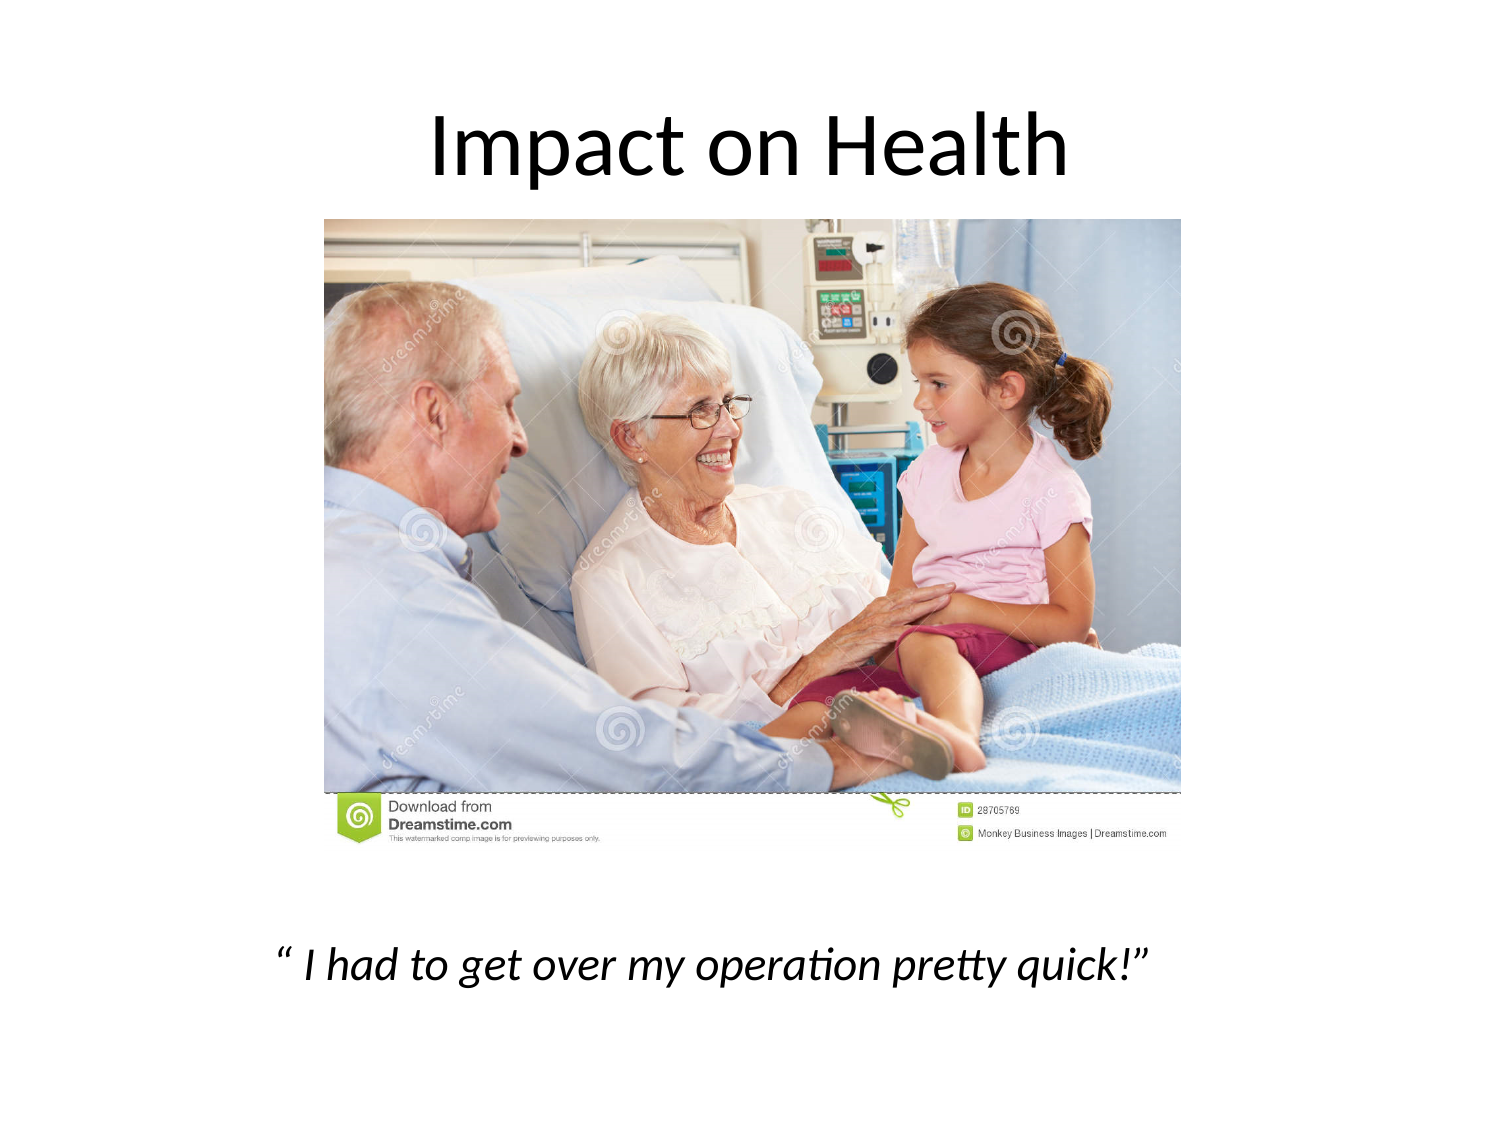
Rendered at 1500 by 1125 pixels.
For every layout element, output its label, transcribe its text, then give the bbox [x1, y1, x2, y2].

title Impact on Health [75, 45, 1425, 233]
picture [324, 219, 1182, 851]
list “ I had to get over my operation pretty quick!” [75, 262, 1425, 1005]
